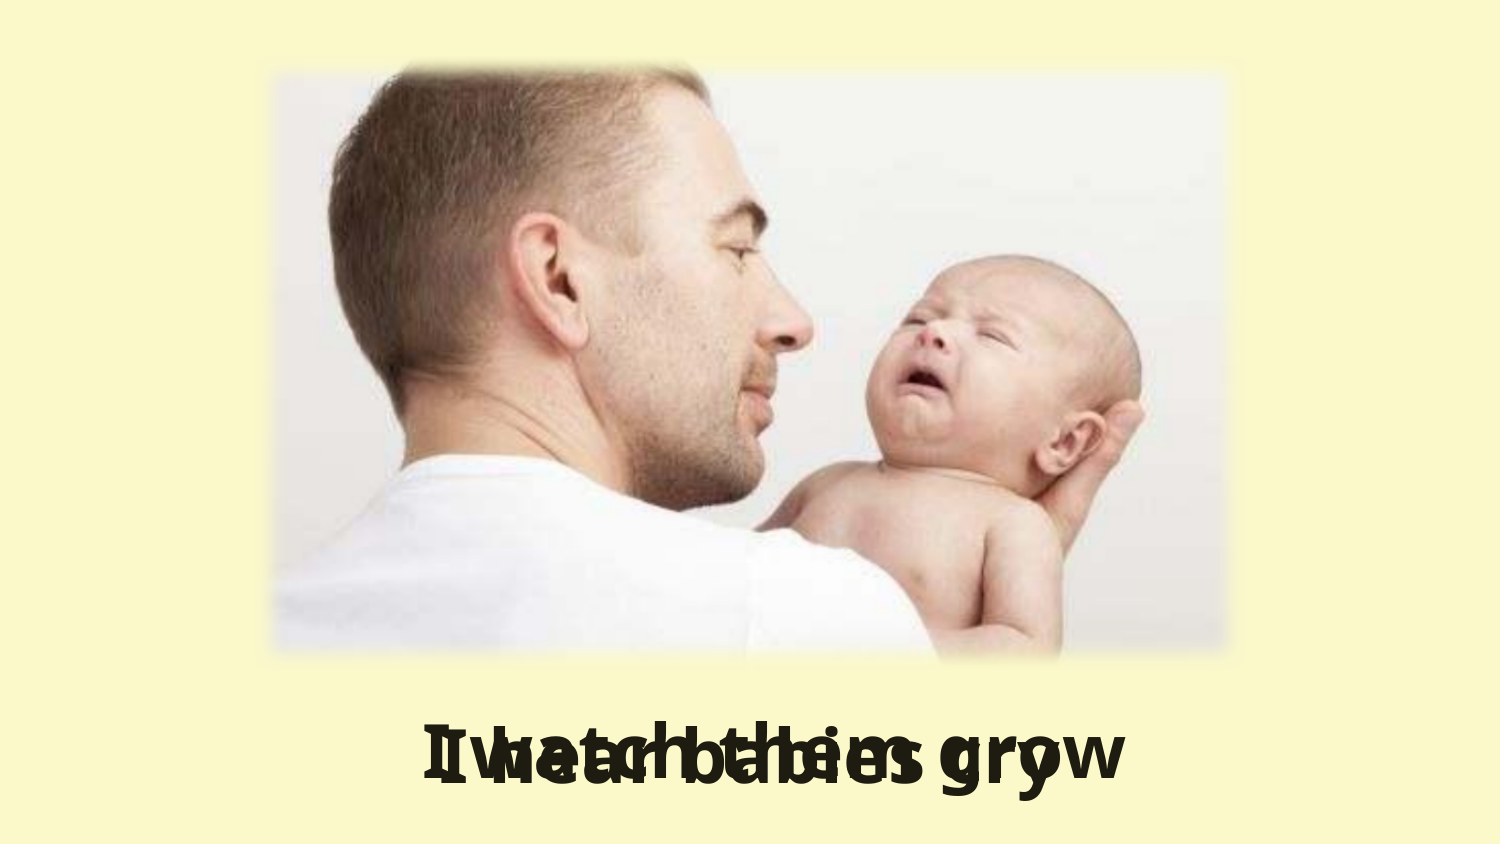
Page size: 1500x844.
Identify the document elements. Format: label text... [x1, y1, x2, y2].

text_box I hear babies cry [112, 662, 1388, 844]
text_box I watch them grow [137, 658, 1413, 839]
picture [254, 55, 1246, 671]
